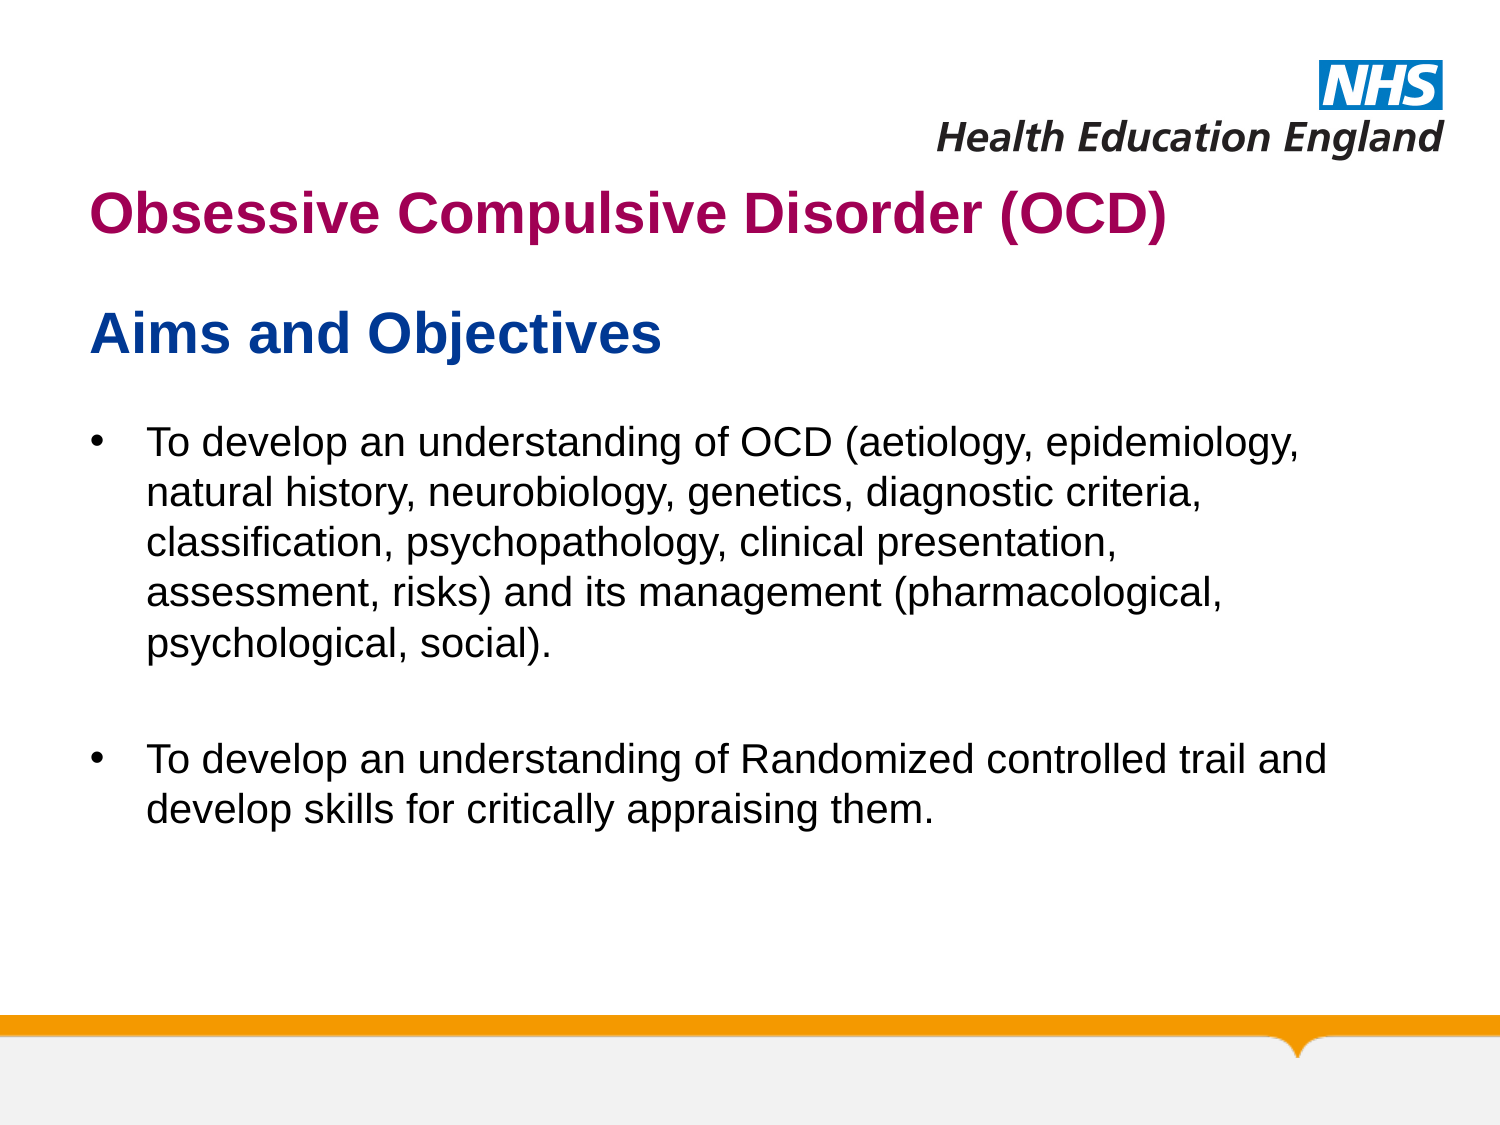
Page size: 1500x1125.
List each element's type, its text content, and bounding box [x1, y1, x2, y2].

list To develop an understanding of OCD (aetiology, epidemiology, natural history, neurobiology, genetics, diagnostic criteria, classification, psychopathology, clinical presentation, assessment, risks) and its management (pharmacological, psychological, social). To develop an understanding of Randomized controlled trail and develop skills for critically appraising them. [75, 407, 1361, 811]
picture [936, 59, 1445, 161]
subtitle Aims and Objectives [75, 288, 1399, 384]
title Obsessive Compulsive Disorder (OCD) [75, 168, 1350, 280]
